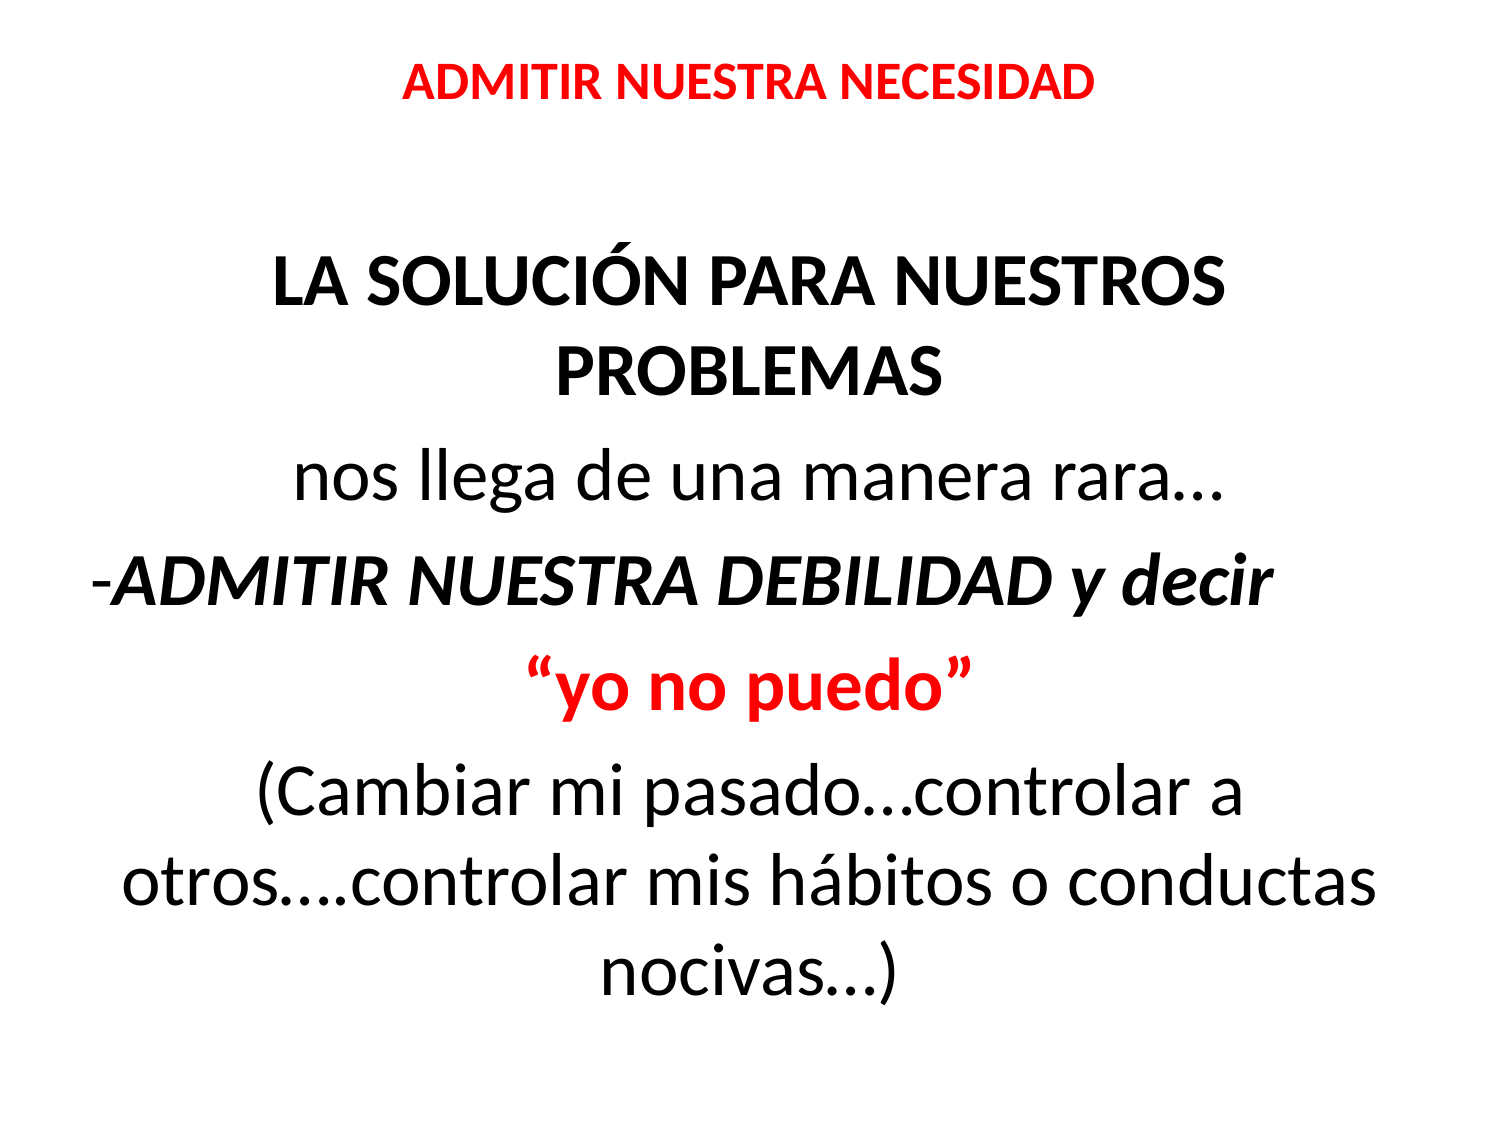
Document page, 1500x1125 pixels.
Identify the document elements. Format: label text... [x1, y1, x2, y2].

list ADMITIR NUESTRA NECESIDAD LA SOLUCIÓN PARA NUESTROS PROBLEMAS nos llega de una manera rara… -ADMITIR NUESTRA DEBILIDAD y decir “yo no puedo” (Cambiar mi pasado…controlar a otros….controlar mis hábitos o conductas nocivas…) [75, 37, 1425, 1100]
